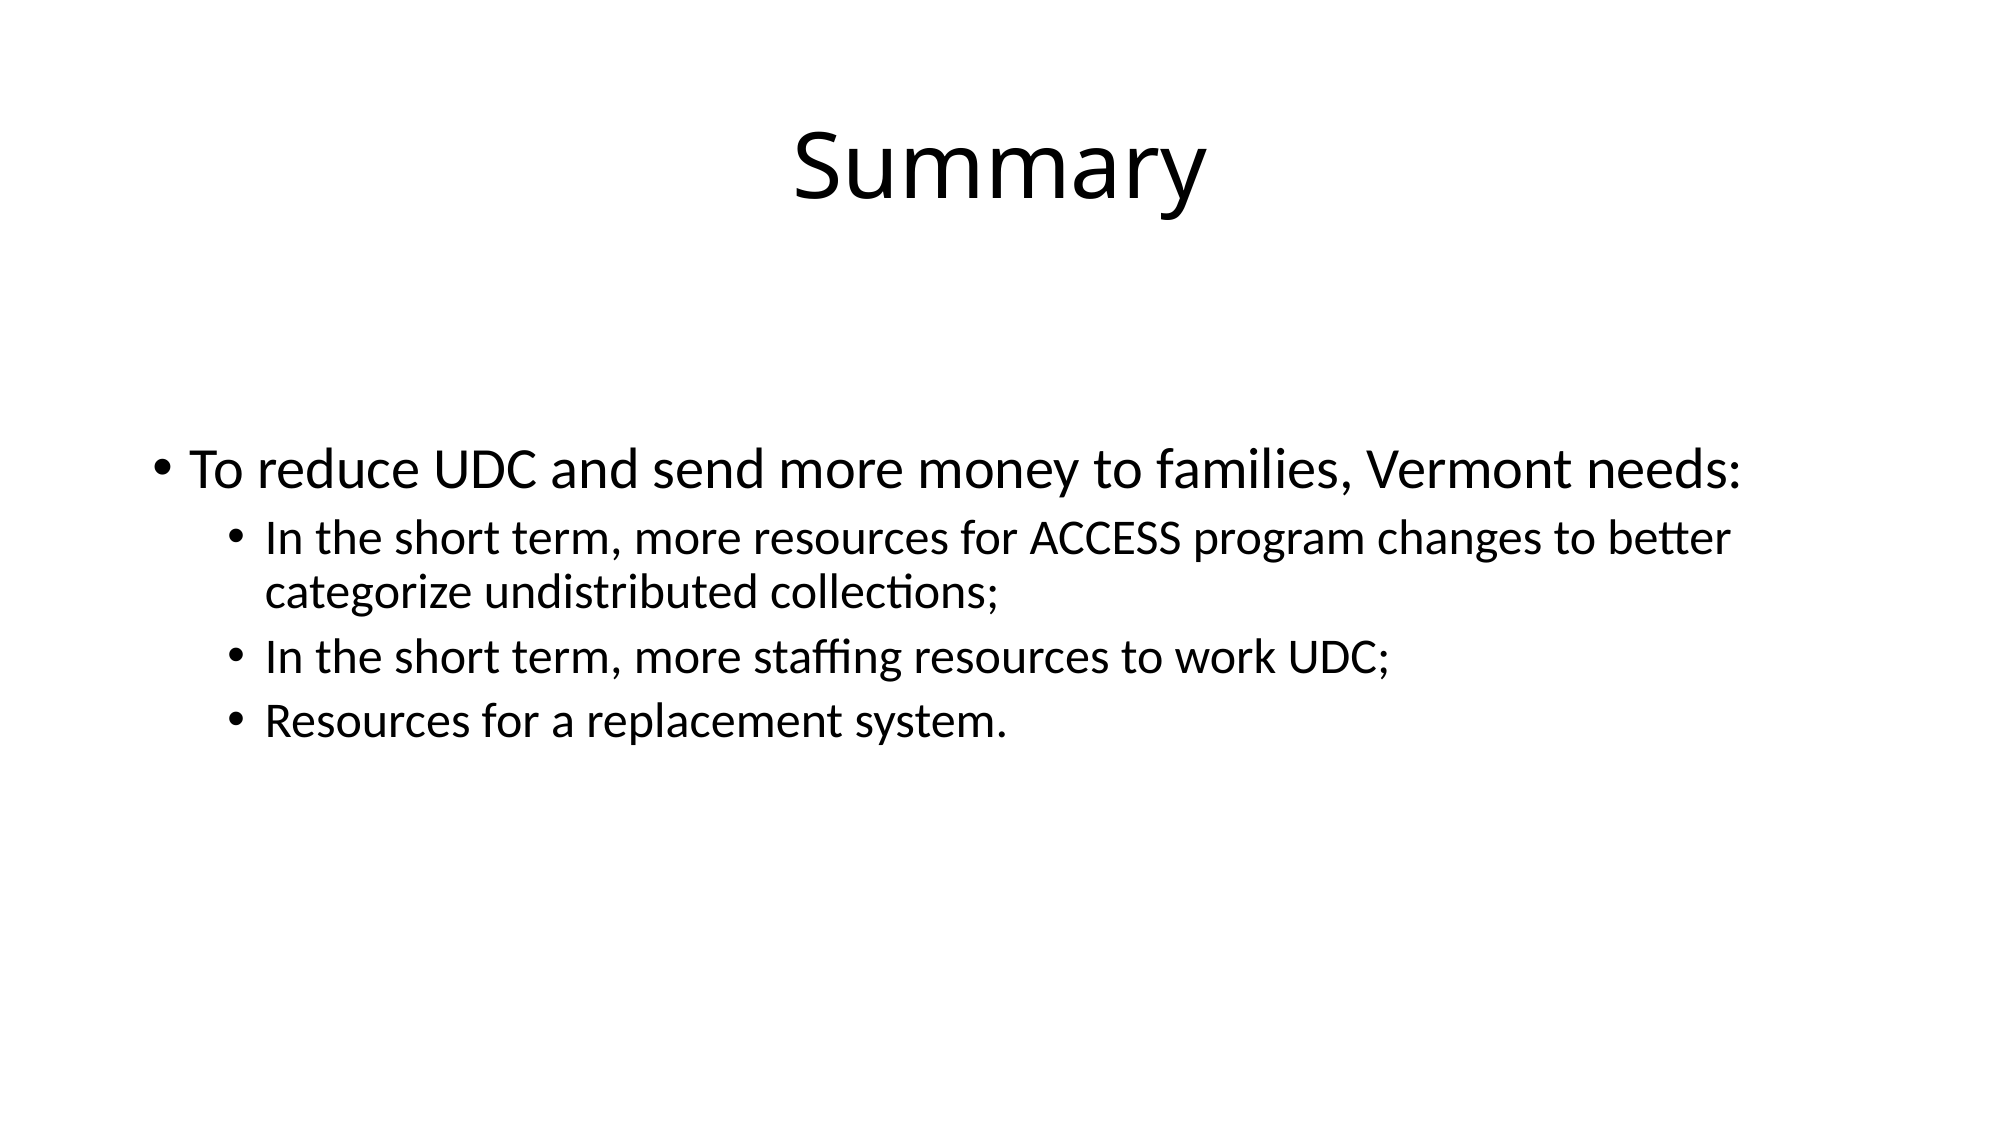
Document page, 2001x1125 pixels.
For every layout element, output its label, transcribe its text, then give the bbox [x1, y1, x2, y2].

list To reduce UDC and send more money to families, Vermont needs: In the short term, more resources for ACCESS program changes to better categorize undistributed collections; In the short term, more staffing resources to work UDC; Resources for a replacement system. [137, 430, 1863, 1014]
title Summary [137, 59, 1863, 278]
